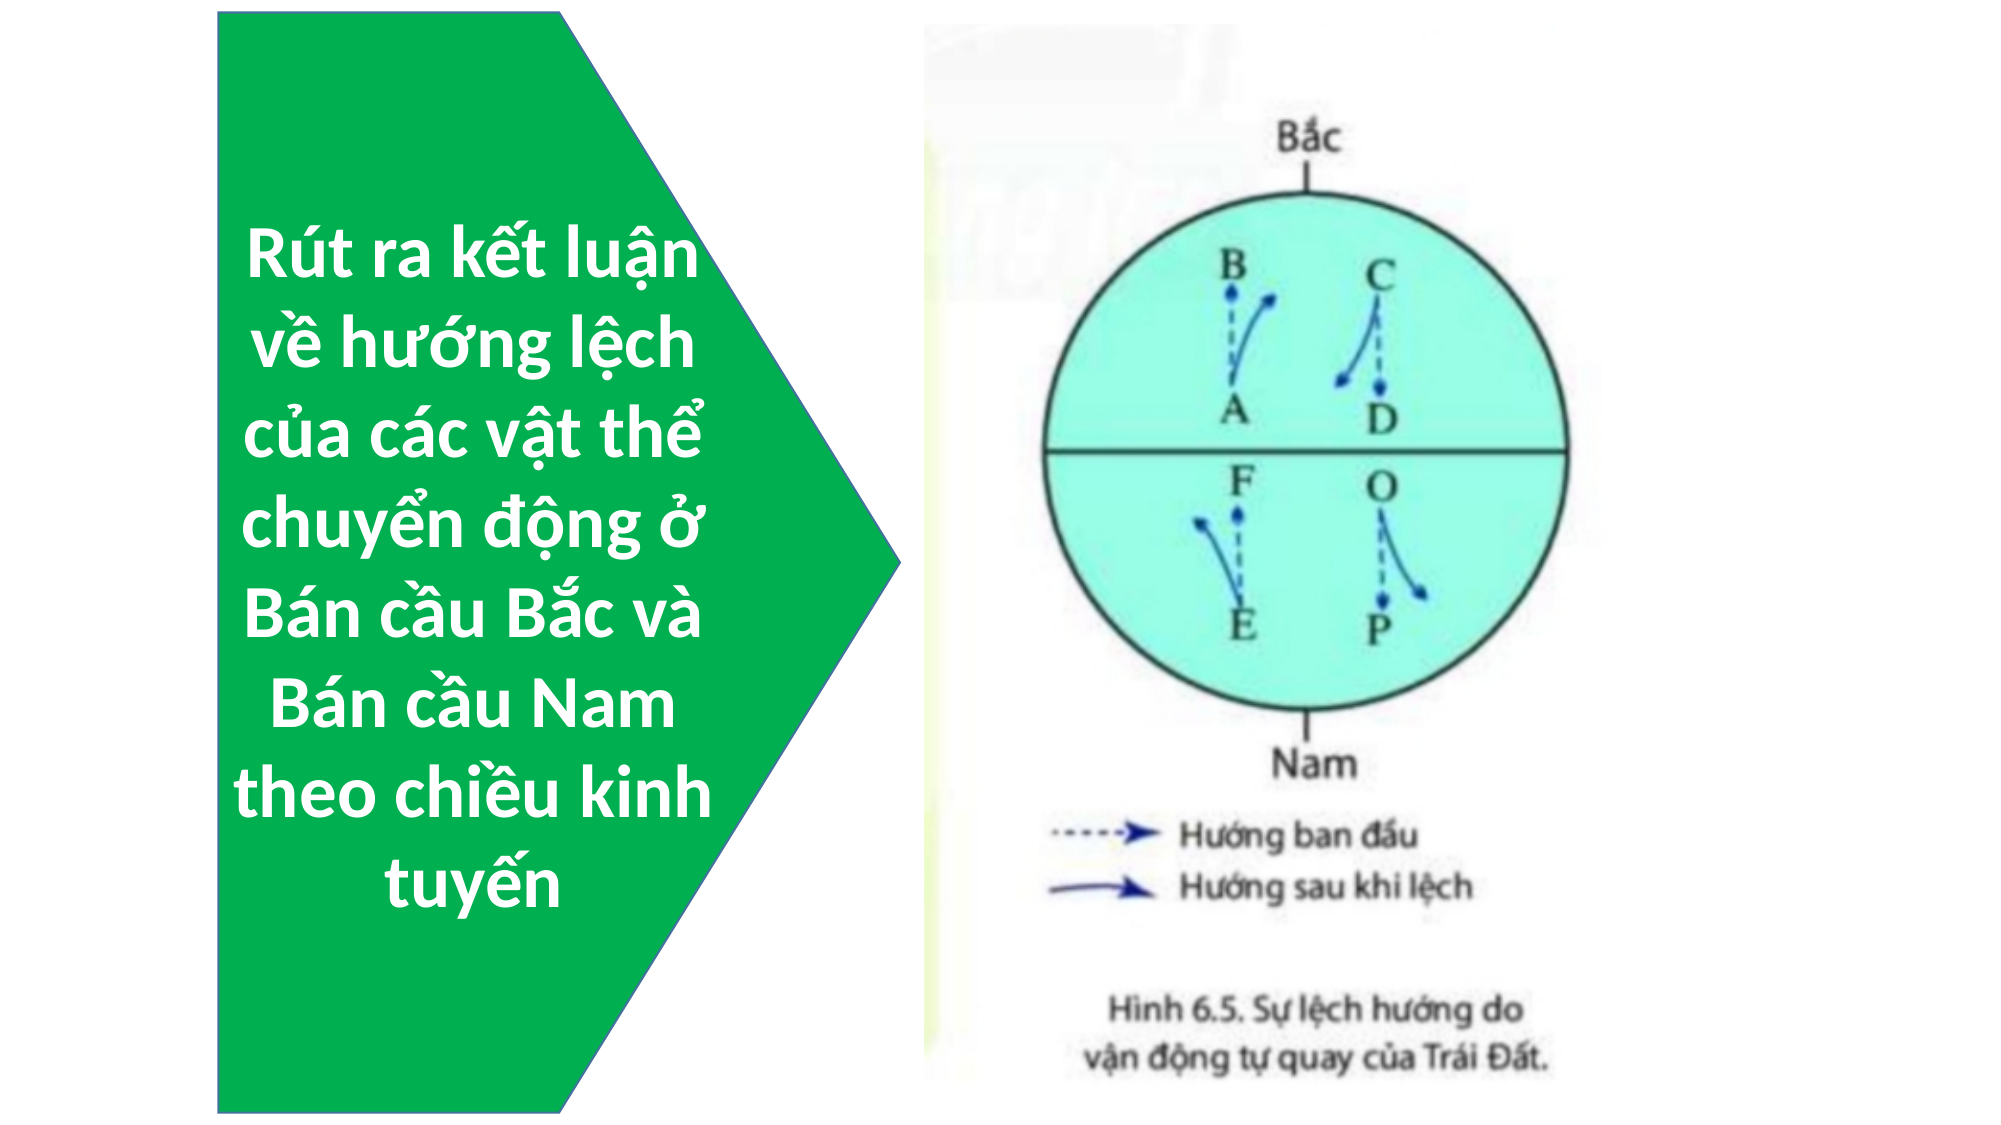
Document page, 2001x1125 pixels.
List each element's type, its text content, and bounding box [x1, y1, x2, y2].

text_box Rút ra kết luận về hướng lệch của các vật thể chuyển động ở Bán cầu Bắc và Bán cầu Nam theo chiều kinh tuyến [217, 11, 902, 1114]
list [924, 24, 1725, 1091]
